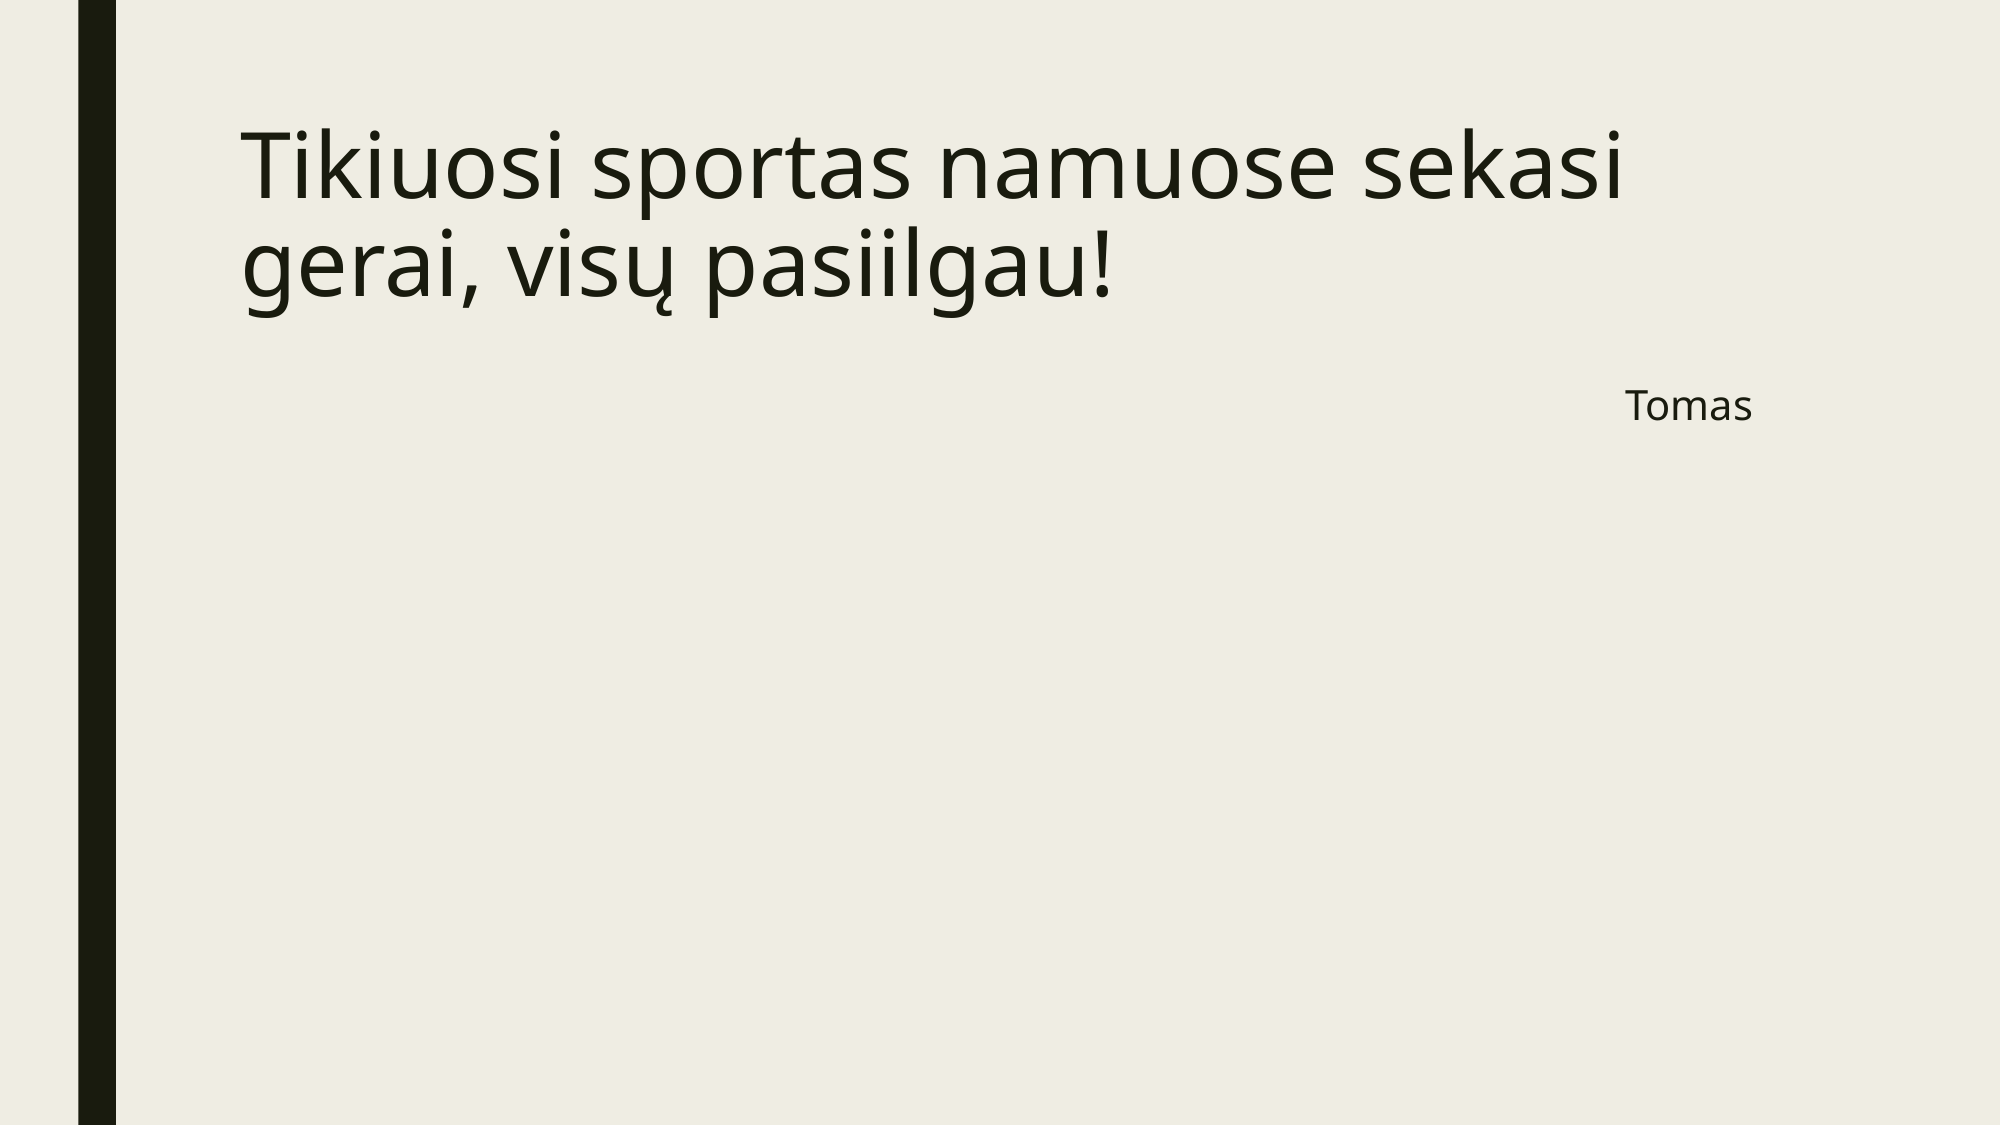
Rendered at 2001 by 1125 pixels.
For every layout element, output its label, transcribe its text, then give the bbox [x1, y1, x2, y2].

title Tikiuosi sportas namuose sekasi gerai, visų pasiilgau! [225, 112, 1800, 357]
list Tomas [470, 375, 1800, 444]
